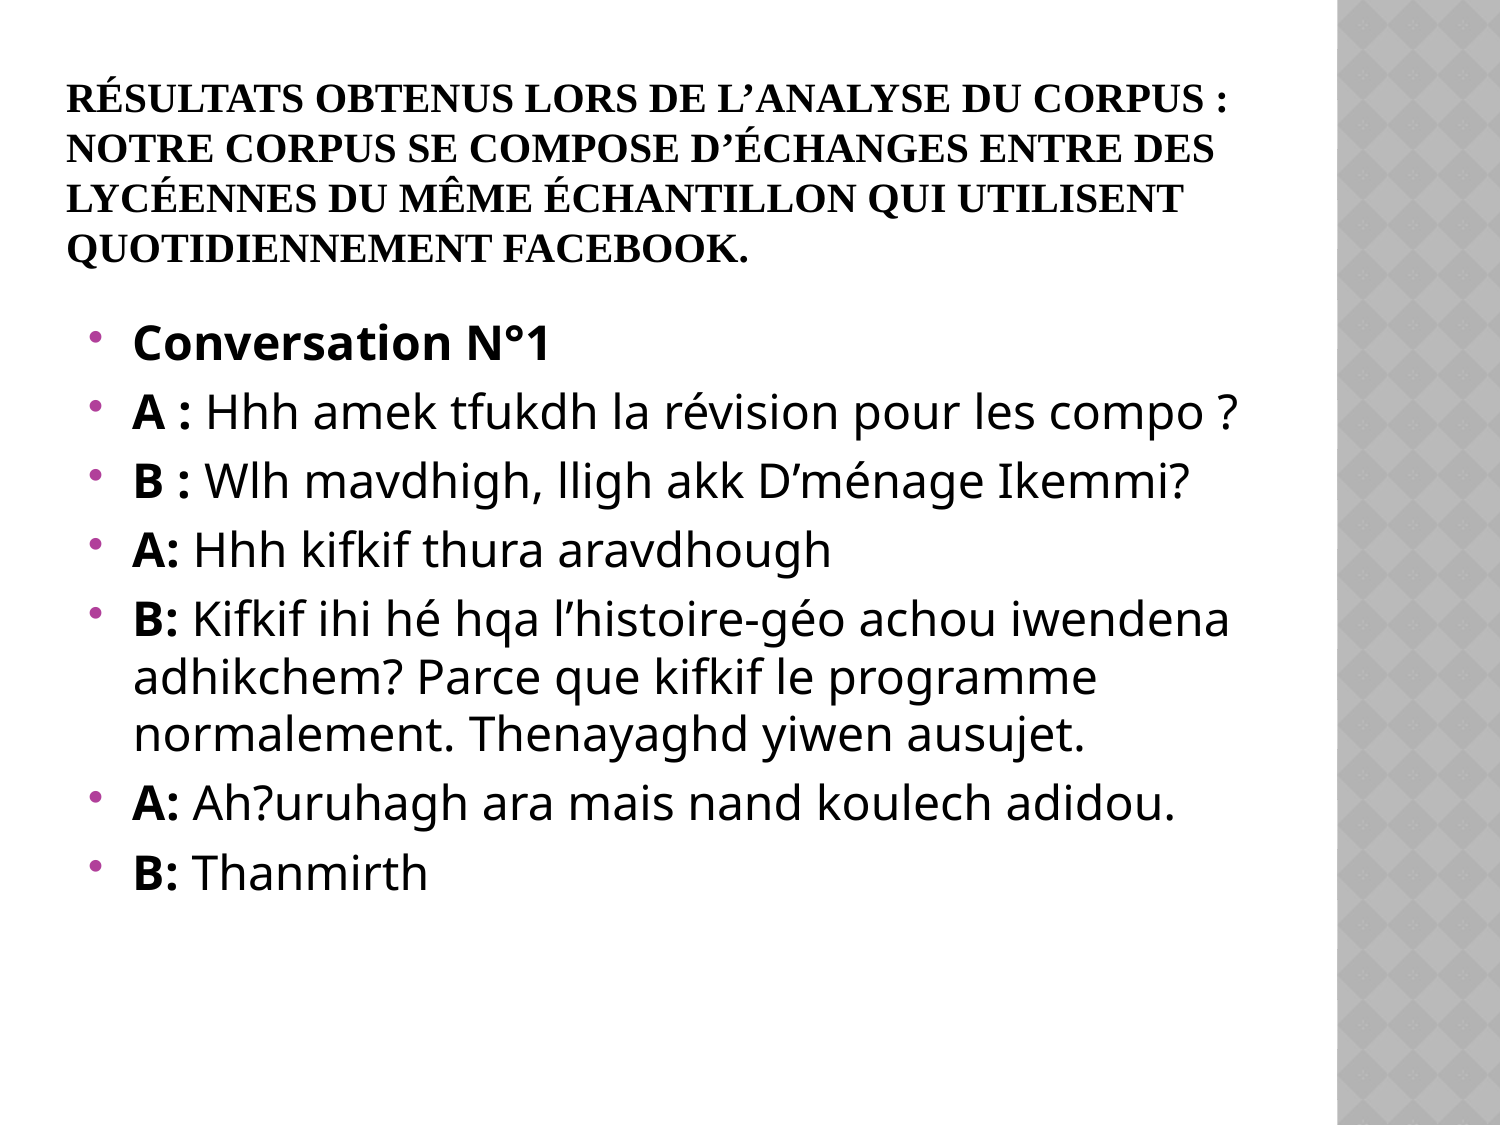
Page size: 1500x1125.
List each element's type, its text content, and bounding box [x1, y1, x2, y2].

list Conversation N°1 A : Hhh amek tfukdh la révision pour les compo ? B : Wlh mavdhigh, lligh akk D’ménage Ikemmi? A: Hhh kifkif thura aravdhough B: Kifkif ihi hé hqa l’histoire-géo achou iwendena adhikchem? Parce que kifkif le programme normalement. Thenayaghd yiwen ausujet. A: Ah?uruhagh ara mais nand koulech adidou. B: Thanmirth [75, 304, 1263, 1059]
title Résultats obtenus lors de l’analyse du corpus : Notre corpus se compose d’échanges entre des lycéennes du même échantillon qui utilisent quotidiennement Facebook. [58, 35, 1247, 358]
